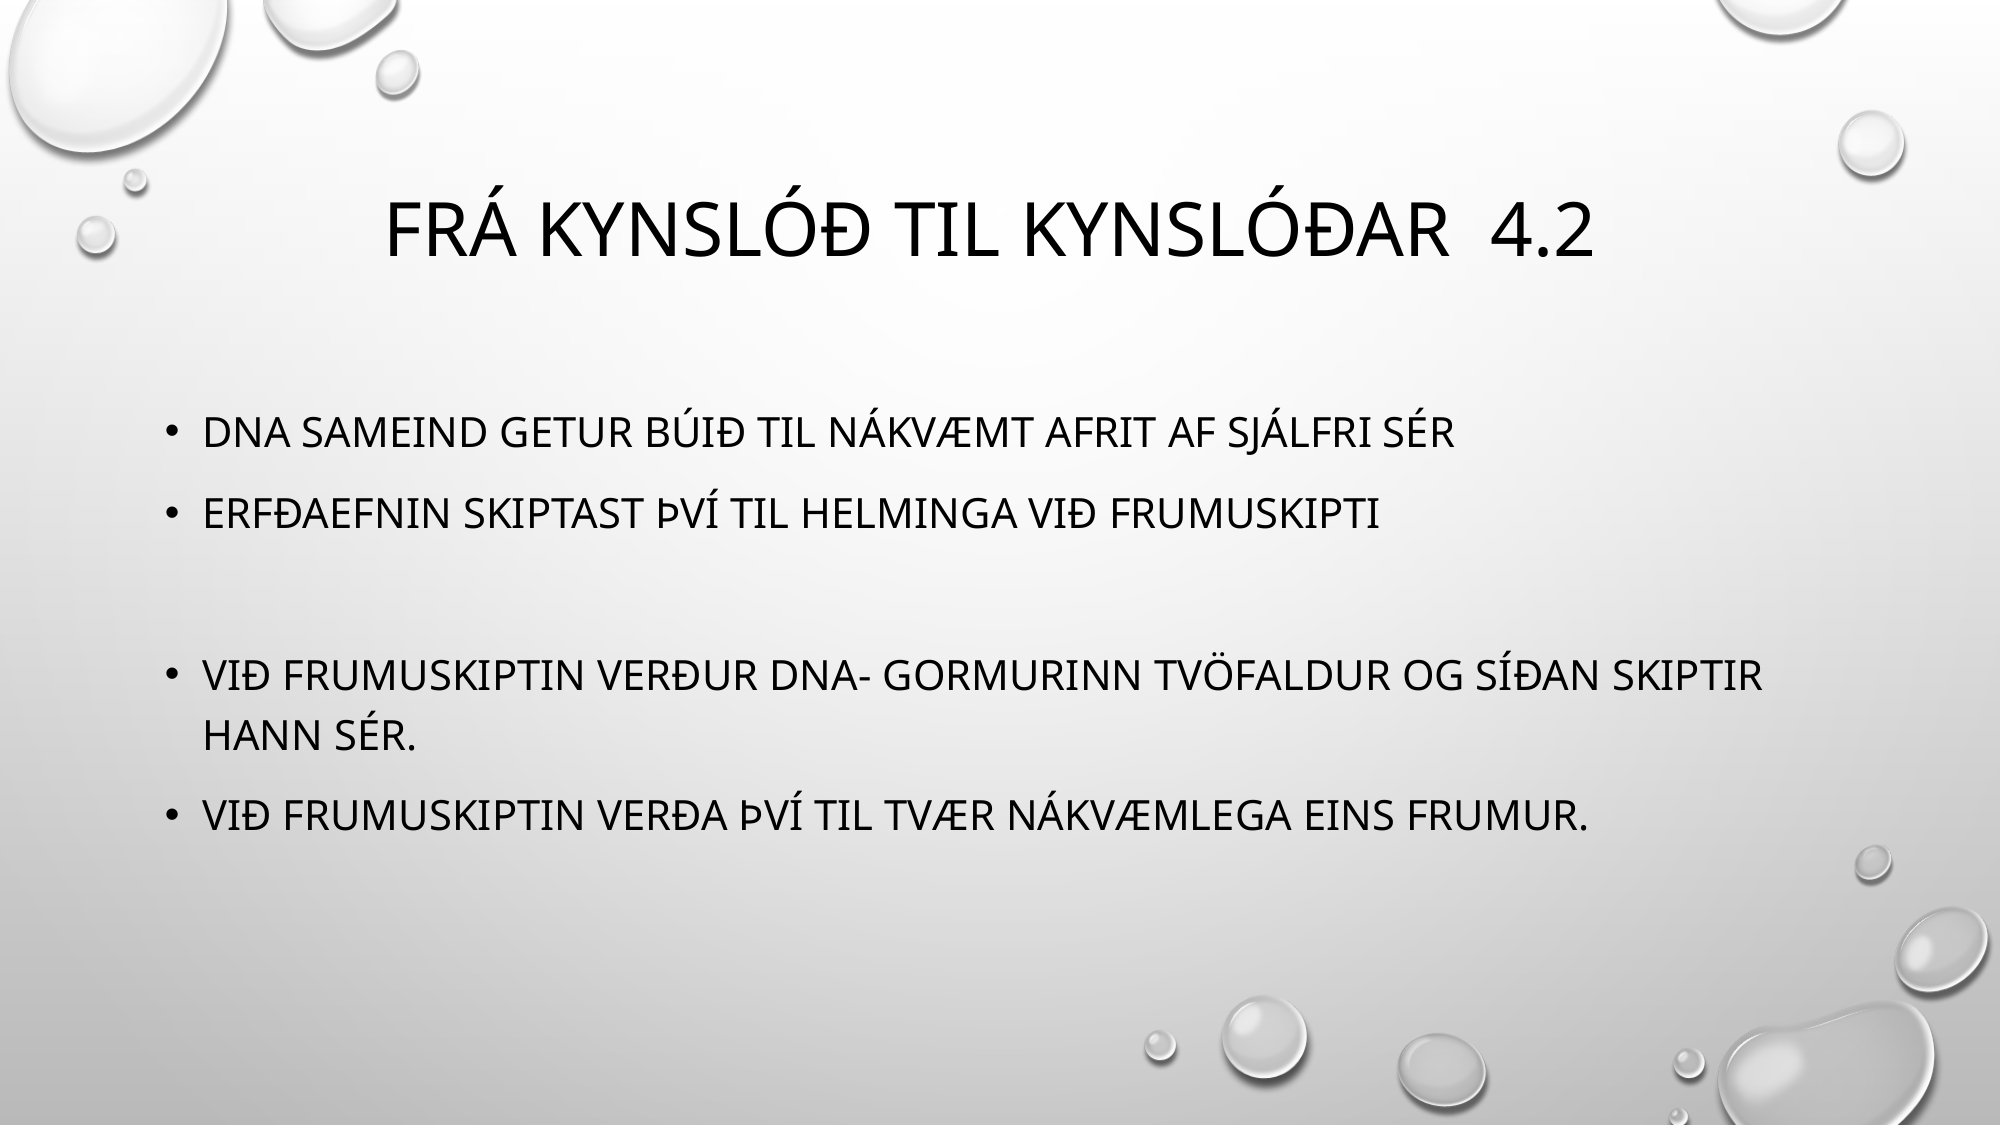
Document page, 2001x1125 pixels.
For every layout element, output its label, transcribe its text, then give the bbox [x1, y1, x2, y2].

list DNA sameind getur búið til nákvæmt afrit af sjálfri sér Erfðaefnin skiptast því til helminga við frumuskipti Við frumuskiptin verður DNA- gormurinn tvöfaldur og síðan skiptir hann sér. Við frumuskiptin verða því til tvær nákvæmlega eins frumur. [149, 388, 1850, 950]
picture [0, 0, 2000, 1125]
title Frá kynslóð til kynslóðar 4.2 [149, 101, 1851, 364]
